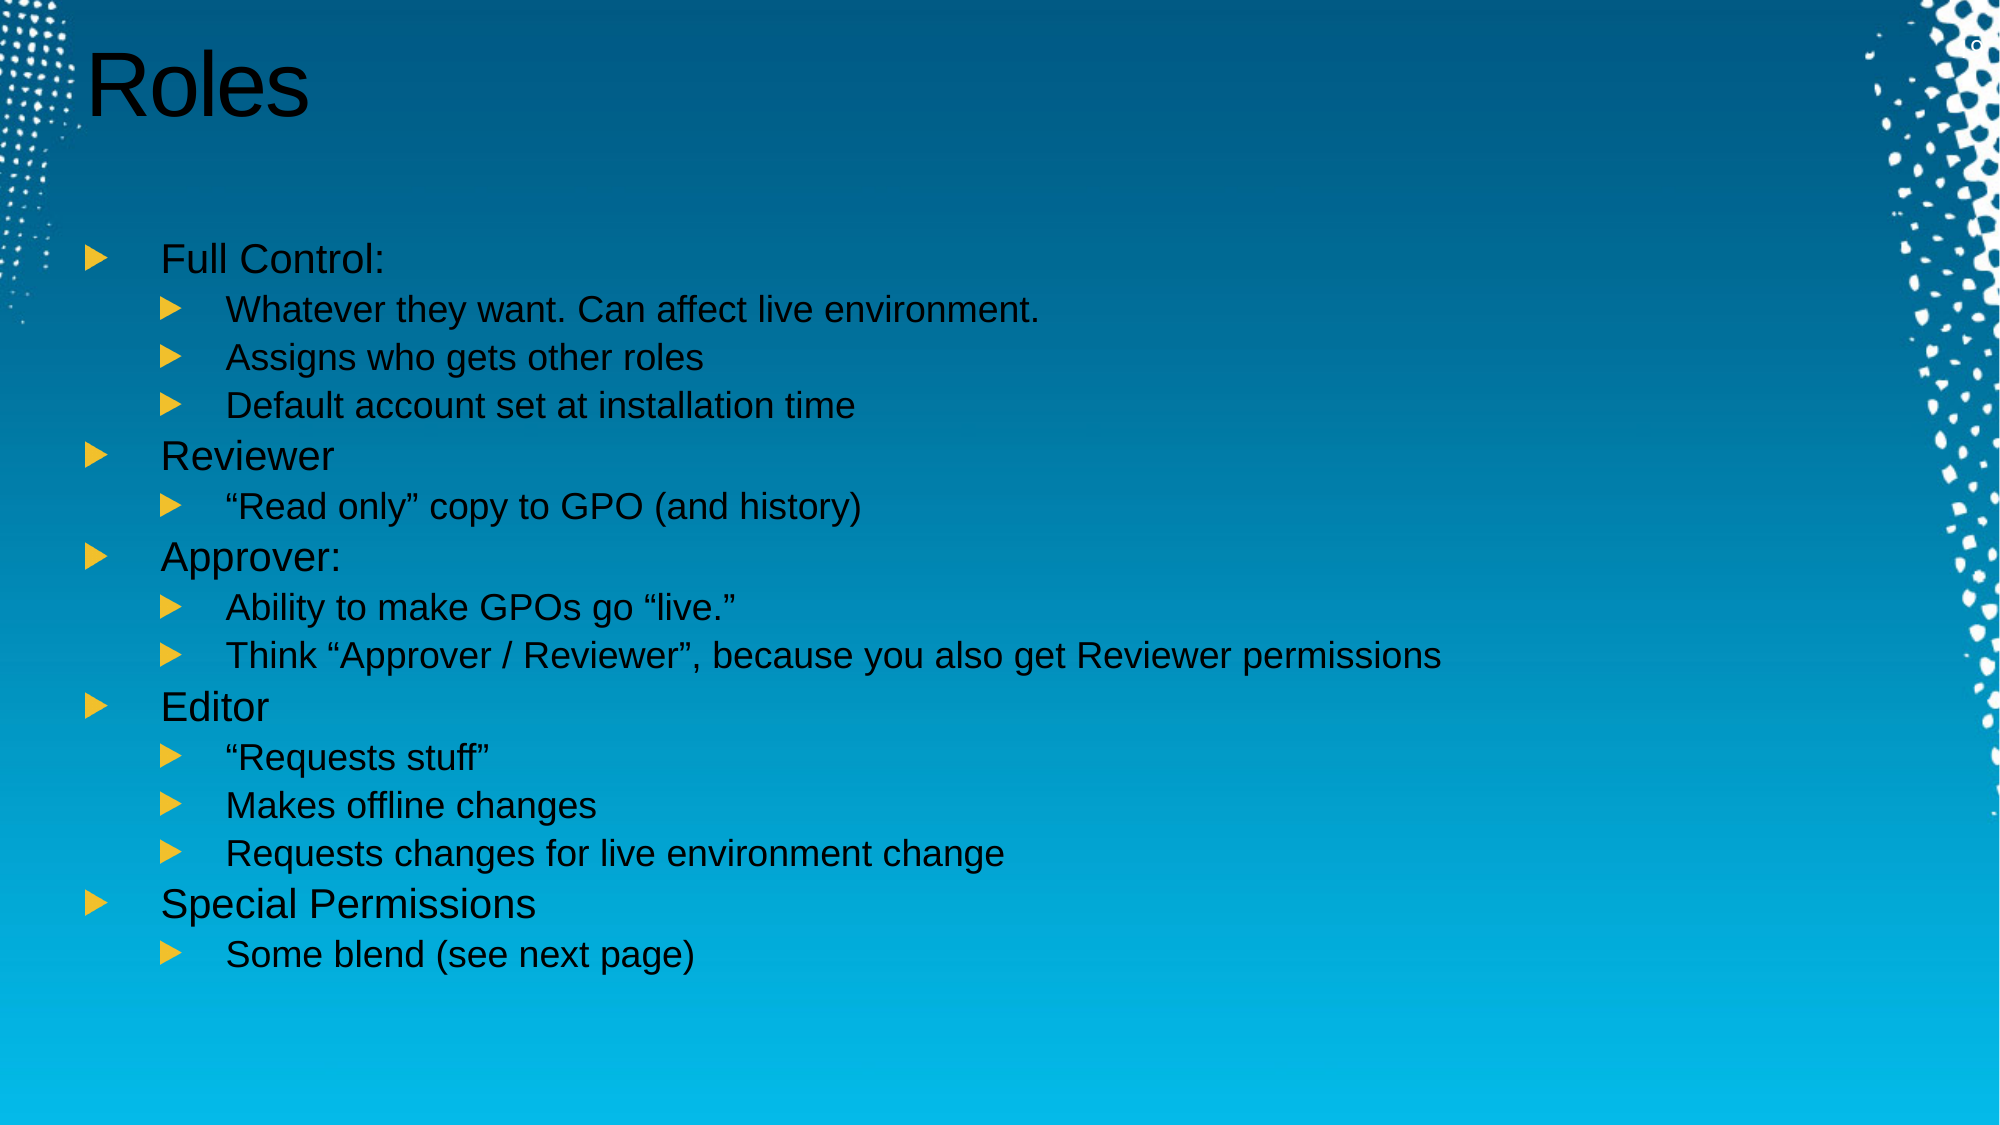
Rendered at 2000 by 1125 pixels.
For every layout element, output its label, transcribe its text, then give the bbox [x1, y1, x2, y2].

picture [161, 298, 179, 318]
picture [34, 101, 43, 111]
picture [1946, 525, 1956, 533]
picture [1942, 465, 1958, 483]
picture [1983, 404, 1992, 414]
picture [16, 22, 23, 34]
picture [58, 32, 66, 41]
picture [0, 40, 9, 45]
picture [1919, 367, 1930, 378]
picture [1974, 683, 1985, 694]
picture [1991, 637, 2000, 652]
picture [1935, 177, 1945, 189]
picture [1932, 235, 1943, 241]
picture [18, 0, 29, 6]
picture [56, 47, 64, 55]
picture [17, 129, 23, 136]
picture [1946, 155, 1961, 167]
picture [3, 10, 11, 18]
picture [1915, 109, 1924, 119]
picture [31, 131, 37, 138]
picture [1926, 344, 1939, 358]
picture [1979, 657, 1995, 676]
picture [161, 793, 180, 814]
picture [161, 596, 180, 617]
picture [1948, 413, 1958, 424]
picture [30, 14, 40, 23]
picture [1958, 445, 1968, 460]
picture [11, 55, 21, 64]
picture [1994, 382, 2000, 391]
picture [161, 942, 180, 963]
picture [1930, 291, 1941, 297]
picture [18, 13, 26, 19]
picture [55, 62, 62, 69]
picture [1928, 399, 1939, 415]
picture [41, 59, 48, 67]
picture [86, 694, 106, 717]
picture [1892, 212, 1902, 216]
picture [1914, 164, 1923, 177]
picture [1955, 557, 1965, 573]
picture [10, 69, 17, 78]
picture [1970, 426, 1980, 436]
picture [1963, 535, 1977, 550]
picture [1925, 87, 1941, 99]
picture [28, 42, 36, 53]
picture [1941, 324, 1952, 332]
picture [1925, 141, 1935, 155]
picture [1969, 625, 1985, 642]
picture [45, 16, 55, 24]
picture [1938, 122, 1950, 133]
title Roles [85, 37, 1914, 138]
picture [1978, 517, 1987, 527]
picture [161, 394, 179, 414]
picture [0, 24, 9, 33]
picture [54, 76, 60, 83]
picture [38, 74, 47, 80]
picture [1995, 582, 2000, 595]
picture [1993, 321, 2000, 339]
picture [1950, 359, 1960, 366]
picture [16, 143, 21, 151]
picture [29, 27, 38, 38]
picture [1898, 188, 1912, 198]
picture [1963, 335, 1972, 344]
picture [1960, 392, 1970, 403]
picture [1957, 187, 1971, 200]
picture [1953, 301, 1962, 312]
text_box 19 [1532, 0, 2000, 75]
picture [86, 443, 106, 466]
picture [1939, 75, 2000, 306]
picture [1920, 257, 1932, 264]
picture [1973, 368, 1982, 380]
picture [1922, 200, 1934, 207]
picture [1988, 547, 2000, 561]
picture [43, 42, 49, 53]
picture [1935, 379, 1948, 391]
picture [1945, 213, 1955, 220]
picture [86, 246, 106, 269]
picture [1942, 269, 1953, 276]
picture [1911, 223, 1918, 230]
picture [1982, 714, 1993, 729]
picture [24, 72, 32, 79]
picture [1991, 747, 2000, 765]
picture [161, 346, 179, 366]
picture [161, 745, 180, 766]
picture [161, 841, 180, 862]
picture [0, 155, 5, 163]
picture [13, 41, 25, 49]
picture [1981, 604, 2000, 620]
picture [1889, 152, 1901, 166]
picture [1914, 308, 1929, 326]
picture [1914, 274, 1920, 291]
picture [1963, 278, 1976, 291]
picture [1988, 691, 2000, 709]
picture [33, 116, 40, 124]
picture [1963, 589, 1976, 607]
picture [1955, 246, 1965, 256]
picture [1935, 431, 1946, 449]
picture [6, 97, 12, 105]
picture [161, 644, 180, 665]
picture [1972, 570, 1986, 583]
picture [1968, 481, 1978, 492]
list Full Control: Whatever they want. Can affect live environment. Assigns who gets other roles Default account set at installation time Reviewer “Read only” copy to GPO (and history) Approver: Ability to make GPOs go “live.” Think “Approver / Reviewer”, because you also get Reviewer permissions Editor “Requests stuff” Makes offline changes Requests changes for live environment change Special Permissions Some blend (see next page) [85, 237, 1914, 1011]
picture [33, 88, 42, 97]
picture [9, 84, 15, 91]
picture [33, 0, 42, 10]
picture [161, 495, 179, 515]
picture [1972, 312, 1985, 322]
picture [1990, 492, 2000, 505]
picture [1952, 502, 1967, 516]
picture [26, 57, 34, 68]
picture [47, 0, 57, 10]
picture [42, 31, 53, 39]
picture [1980, 460, 1987, 469]
picture [1984, 349, 1992, 357]
picture [86, 544, 105, 568]
picture [1992, 438, 2000, 448]
picture [86, 891, 106, 914]
